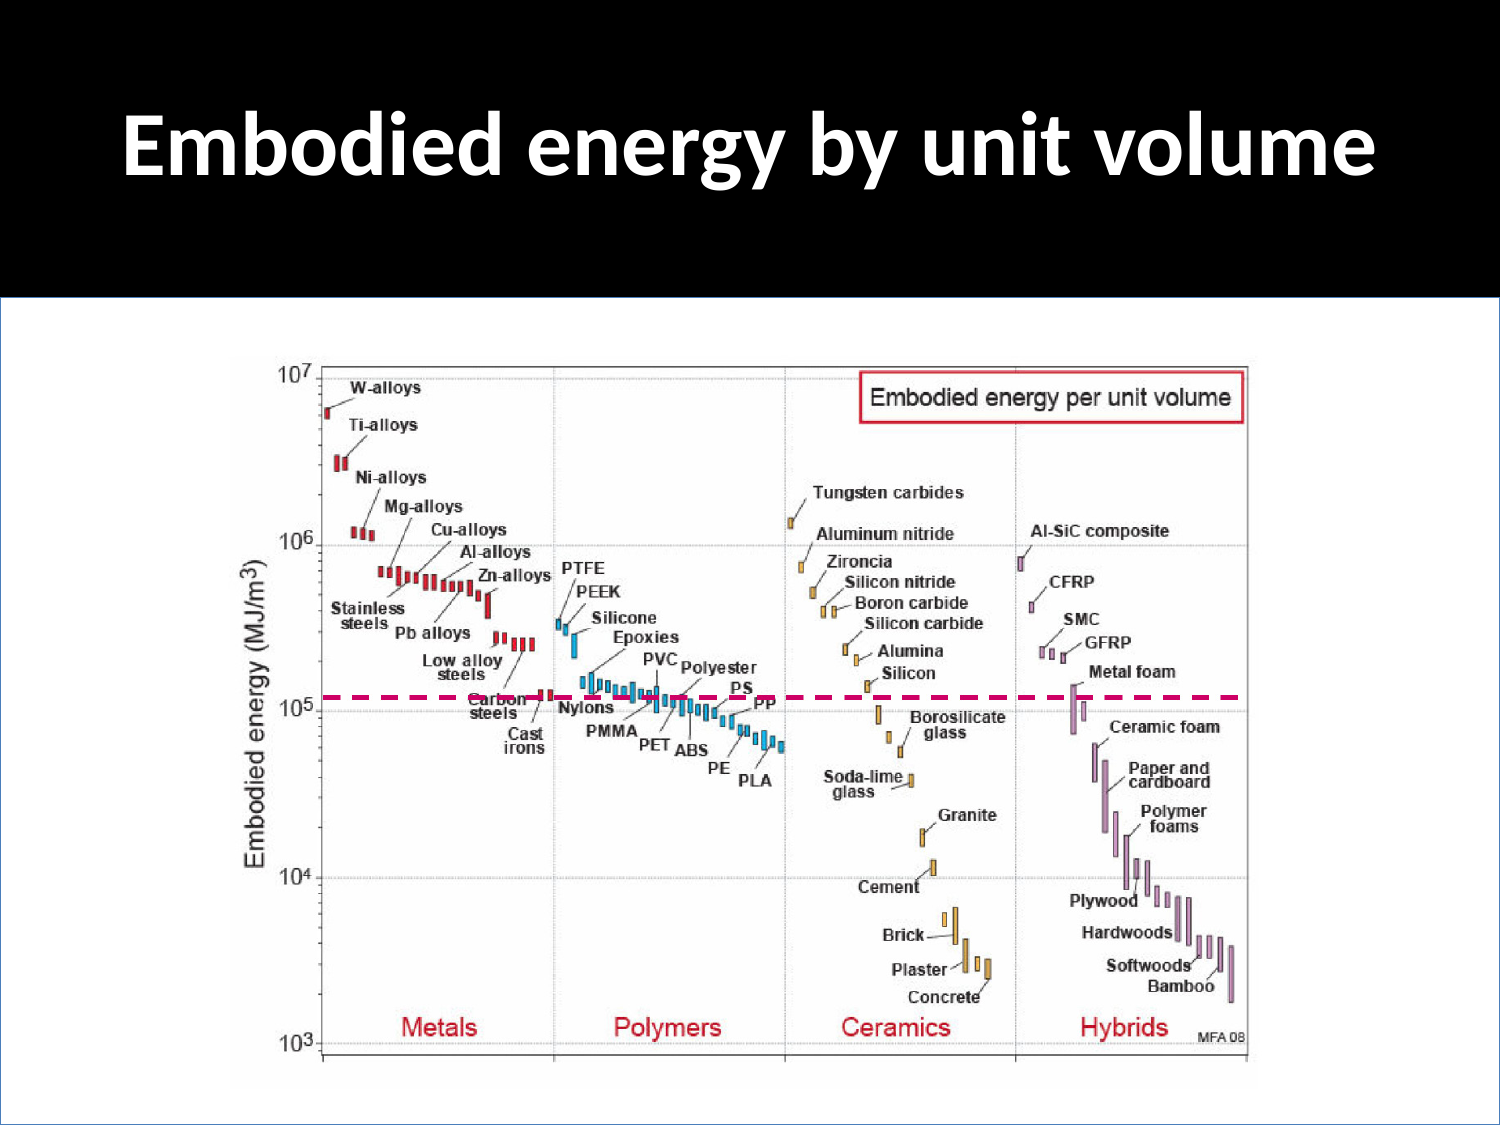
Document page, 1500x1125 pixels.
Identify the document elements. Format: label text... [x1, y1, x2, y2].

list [215, 345, 1285, 1089]
title Embodied energy by unit volume [74, 44, 1426, 233]
text_box [0, 297, 1500, 1125]
